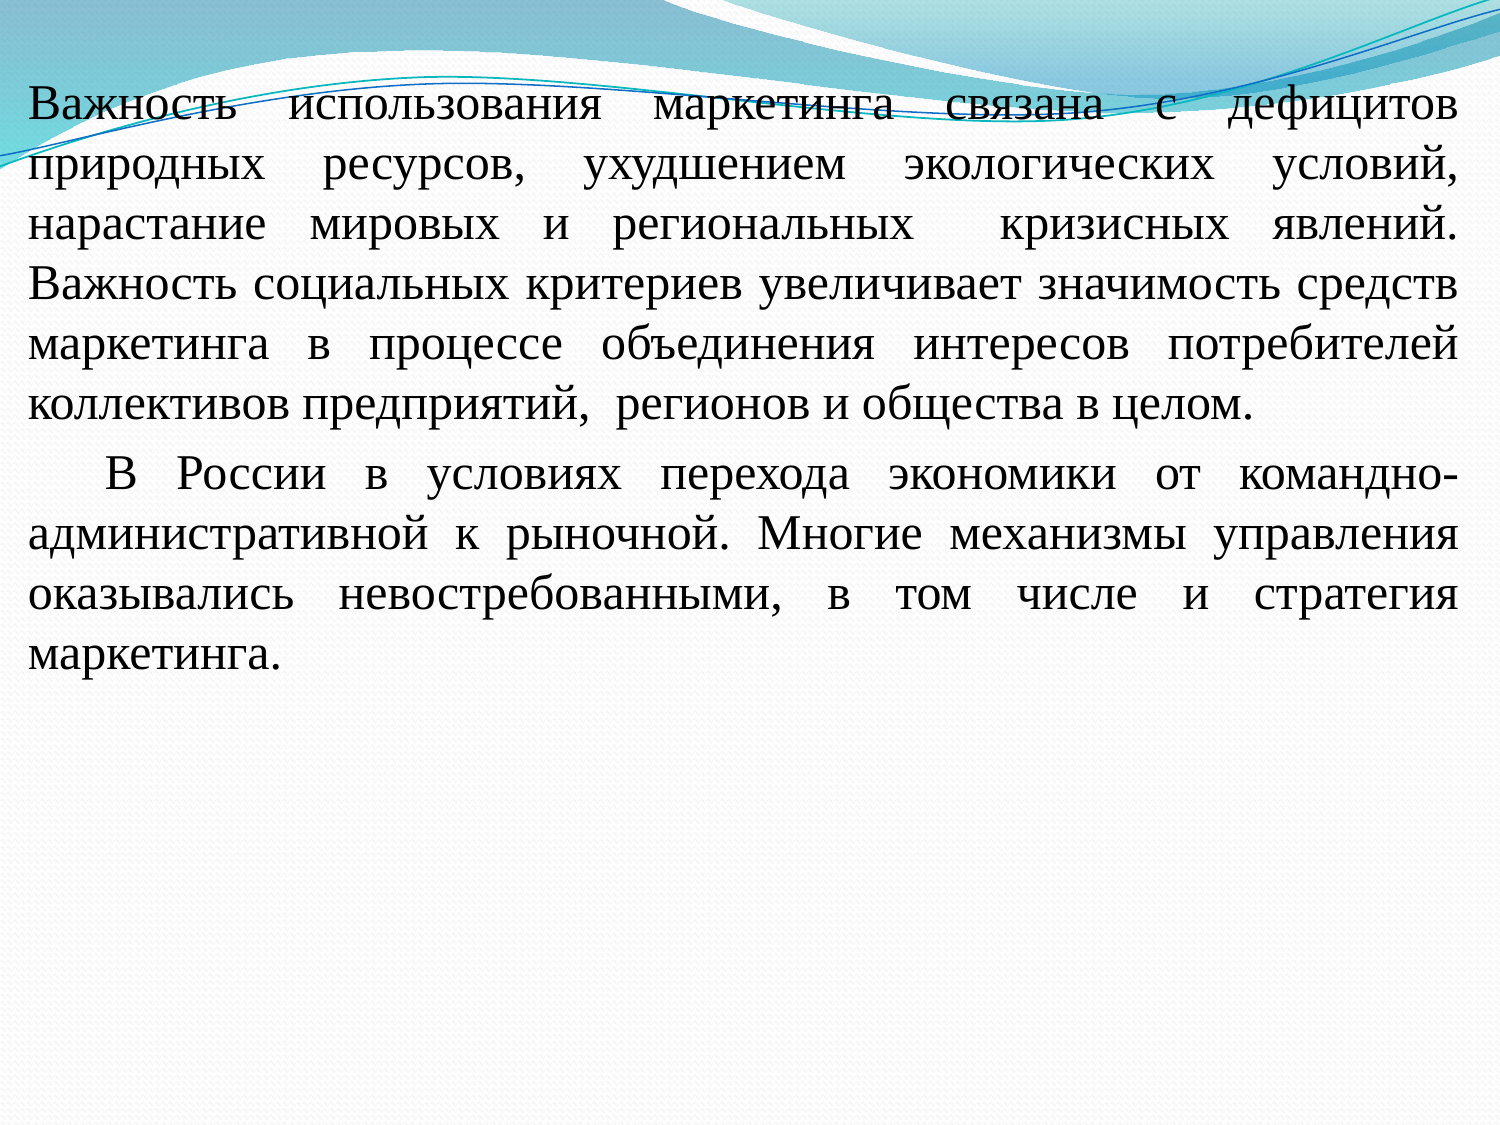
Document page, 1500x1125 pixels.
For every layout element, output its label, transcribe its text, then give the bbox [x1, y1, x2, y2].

list Важность использования маркетинга связана с дефицитов природных ресурсов, ухудшением экологических условий, нарастание мировых и региональных кризисных явлений. Важность социальных критериев увеличивает значимость средств маркетинга в процессе объединения интересов потребителей коллективов предприятий, регионов и общества в целом. В России в условиях перехода экономики от командно-административной к рыночной. Многие механизмы управления оказывались невостребованными, в том числе и стратегия маркетинга. [24, 62, 1463, 1063]
